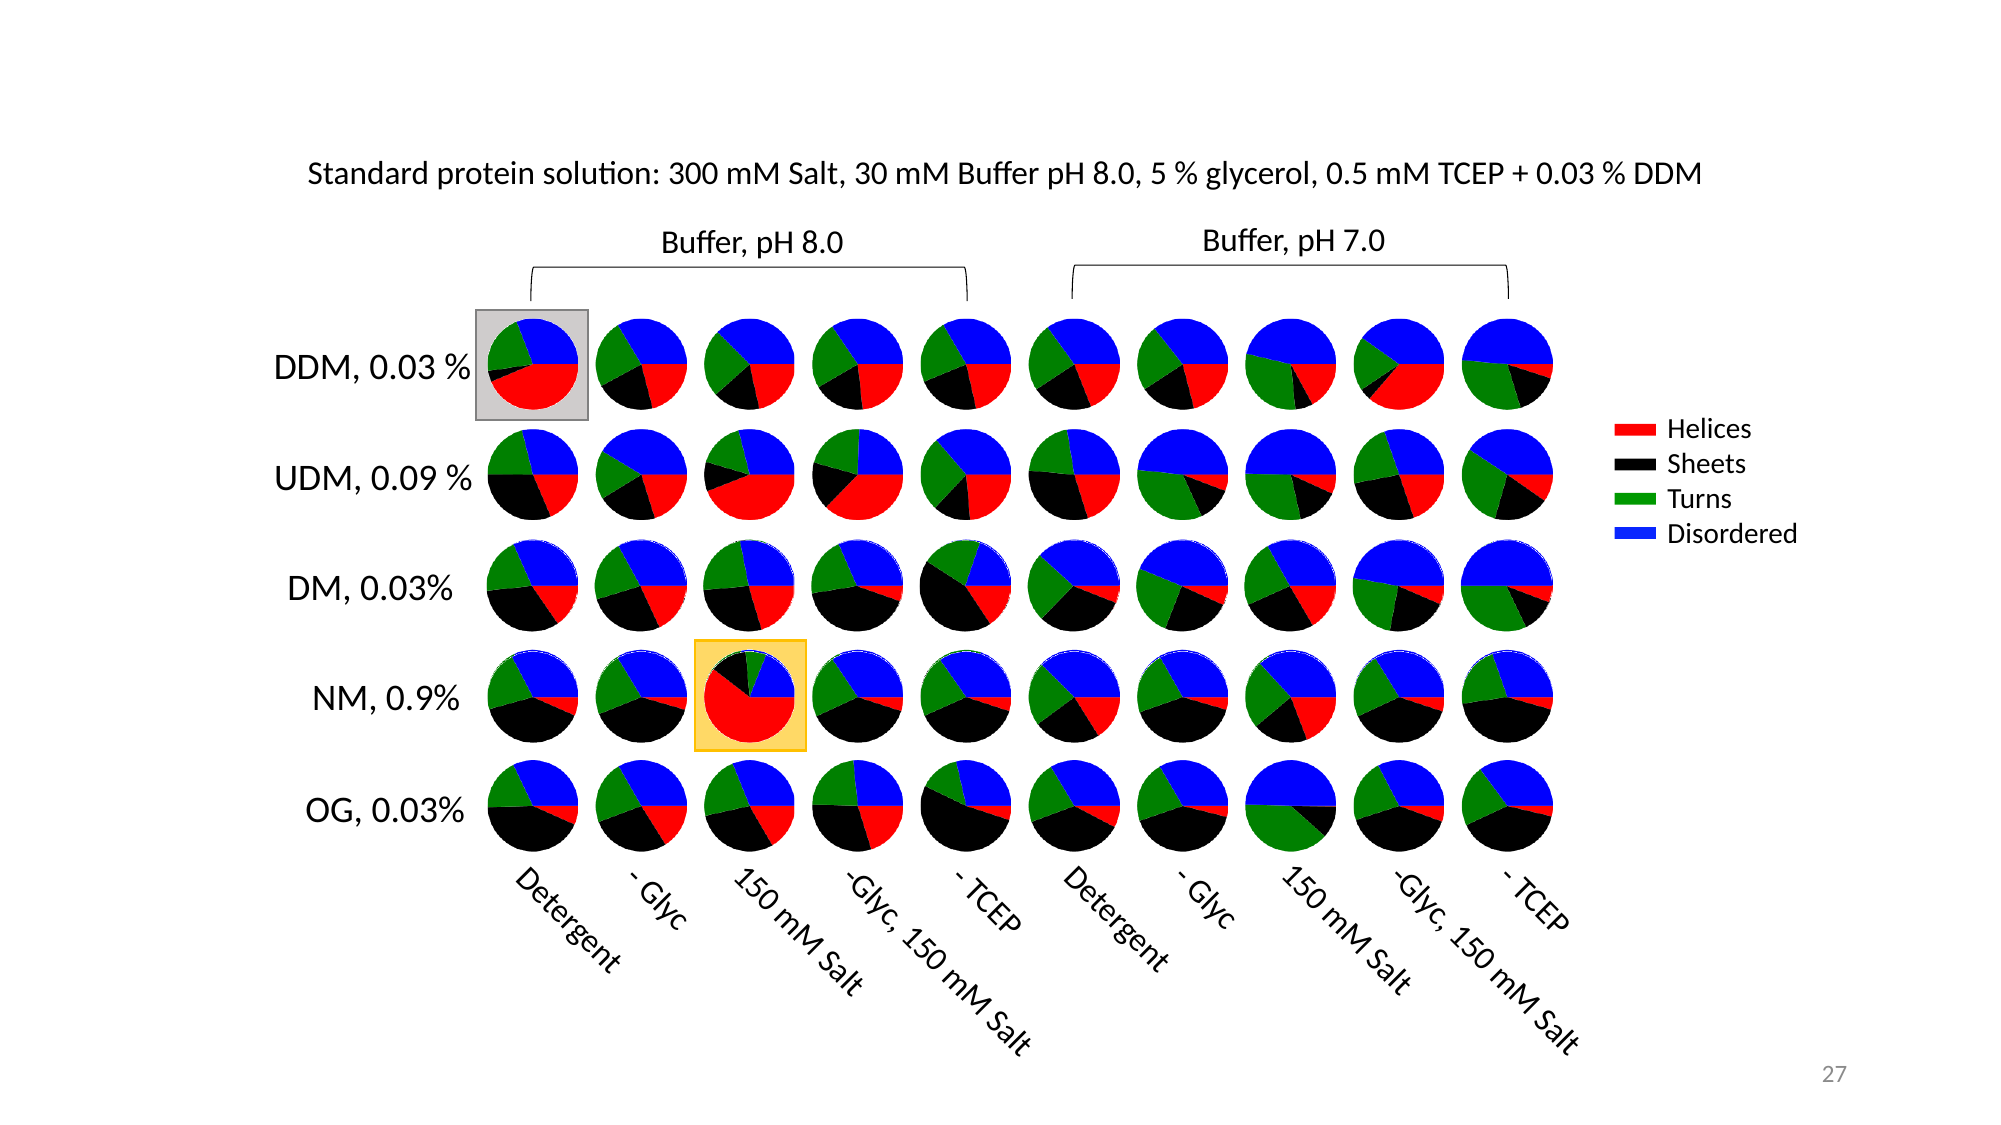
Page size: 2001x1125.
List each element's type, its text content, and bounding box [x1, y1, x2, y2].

text_box - TCEP [929, 859, 1049, 960]
text_box OG, 0.03% [290, 777, 480, 837]
text_box UDM, 0.09 % [259, 445, 483, 506]
text_box Detergent [1041, 859, 1198, 996]
text_box -Glyc, 150 mM Salt [820, 859, 1060, 1080]
text_box [530, 266, 968, 302]
text_box [1614, 492, 1652, 506]
text_box 150 mM Salt [711, 859, 892, 1020]
slide_number 27 [1412, 1042, 1863, 1103]
text_box Detergent [493, 859, 650, 997]
text_box Standard protein solution: 300 mM Salt, 30 mM Buffer pH 8.0, 5 % glycerol, 0.5 mM TCEP + 0.03 % DDM [292, 143, 1720, 199]
text_box [475, 309, 589, 334]
text_box - TCEP [1476, 859, 1597, 959]
text_box Buffer, pH 8.0 [646, 212, 859, 268]
text_box Helices Sheets Turns Disordered [1652, 402, 1814, 557]
text_box 150 mM Salt [1258, 859, 1440, 1018]
text_box NM, 0.9% [297, 665, 476, 726]
text_box Buffer, pH 7.0 [1187, 210, 1401, 266]
text_box [1614, 526, 1652, 540]
text_box - Glyc [1151, 859, 1265, 953]
text_box -Glyc, 150 mM Salt [1368, 859, 1608, 1042]
text_box DM, 0.03% [272, 555, 469, 615]
text_box [1614, 458, 1652, 471]
text_box [1614, 423, 1652, 437]
text_box DDM, 0.03 % [259, 334, 483, 395]
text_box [483, 312, 1559, 859]
text_box - Glyc [603, 859, 717, 954]
text_box [1071, 264, 1509, 299]
text_box [475, 395, 483, 421]
